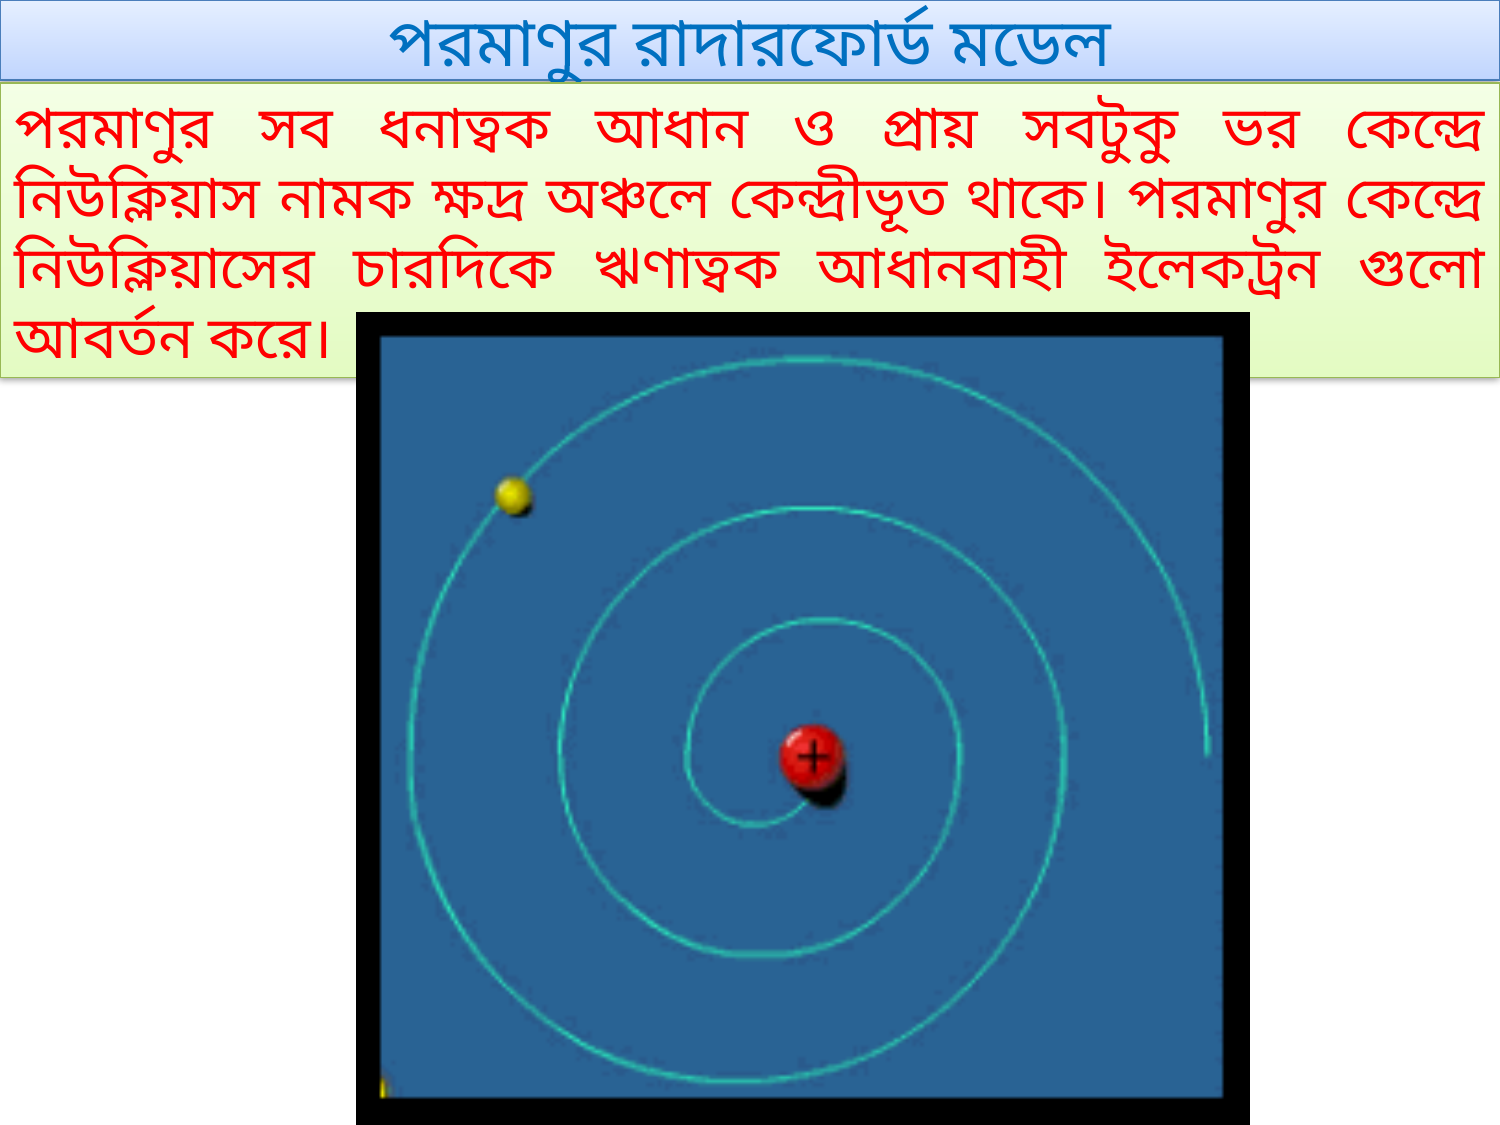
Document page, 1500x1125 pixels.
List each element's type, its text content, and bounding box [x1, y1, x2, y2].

text_box [0, 0, 1500, 75]
title পরমাণুর রাদারফোর্ড মডেল [0, 75, 1500, 81]
text_box পরমাণুর সব ধনাত্বক আধান ও প্রায় সবটুকু ভর কেন্দ্রে নিউক্লিয়াস নামক ক্ষদ্র অঞ্চলে কেন্দ্রীভূত থাকে। পরমাণুর কেন্দ্রে নিউক্লিয়াসের চারদিকে ঋণাত্বক আধানবাহী ইলেকট্রন গুলো আবর্তন করে। [0, 177, 1500, 378]
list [355, 312, 1251, 1125]
text_box পরমাণুর সব ধনাত্বক আধান ও প্রায় সবটুকু ভর কেন্দ্রে নিউক্লিয়াস নামক ক্ষদ্র অঞ্চলে কেন্দ্রীভূত থাকে। পরমাণুর কেন্দ্রে নিউক্লিয়াসের চারদিকে ঋণাত্বক আধানবাহী ইলেকট্রন গুলো আবর্তন করে। [0, 82, 1500, 176]
